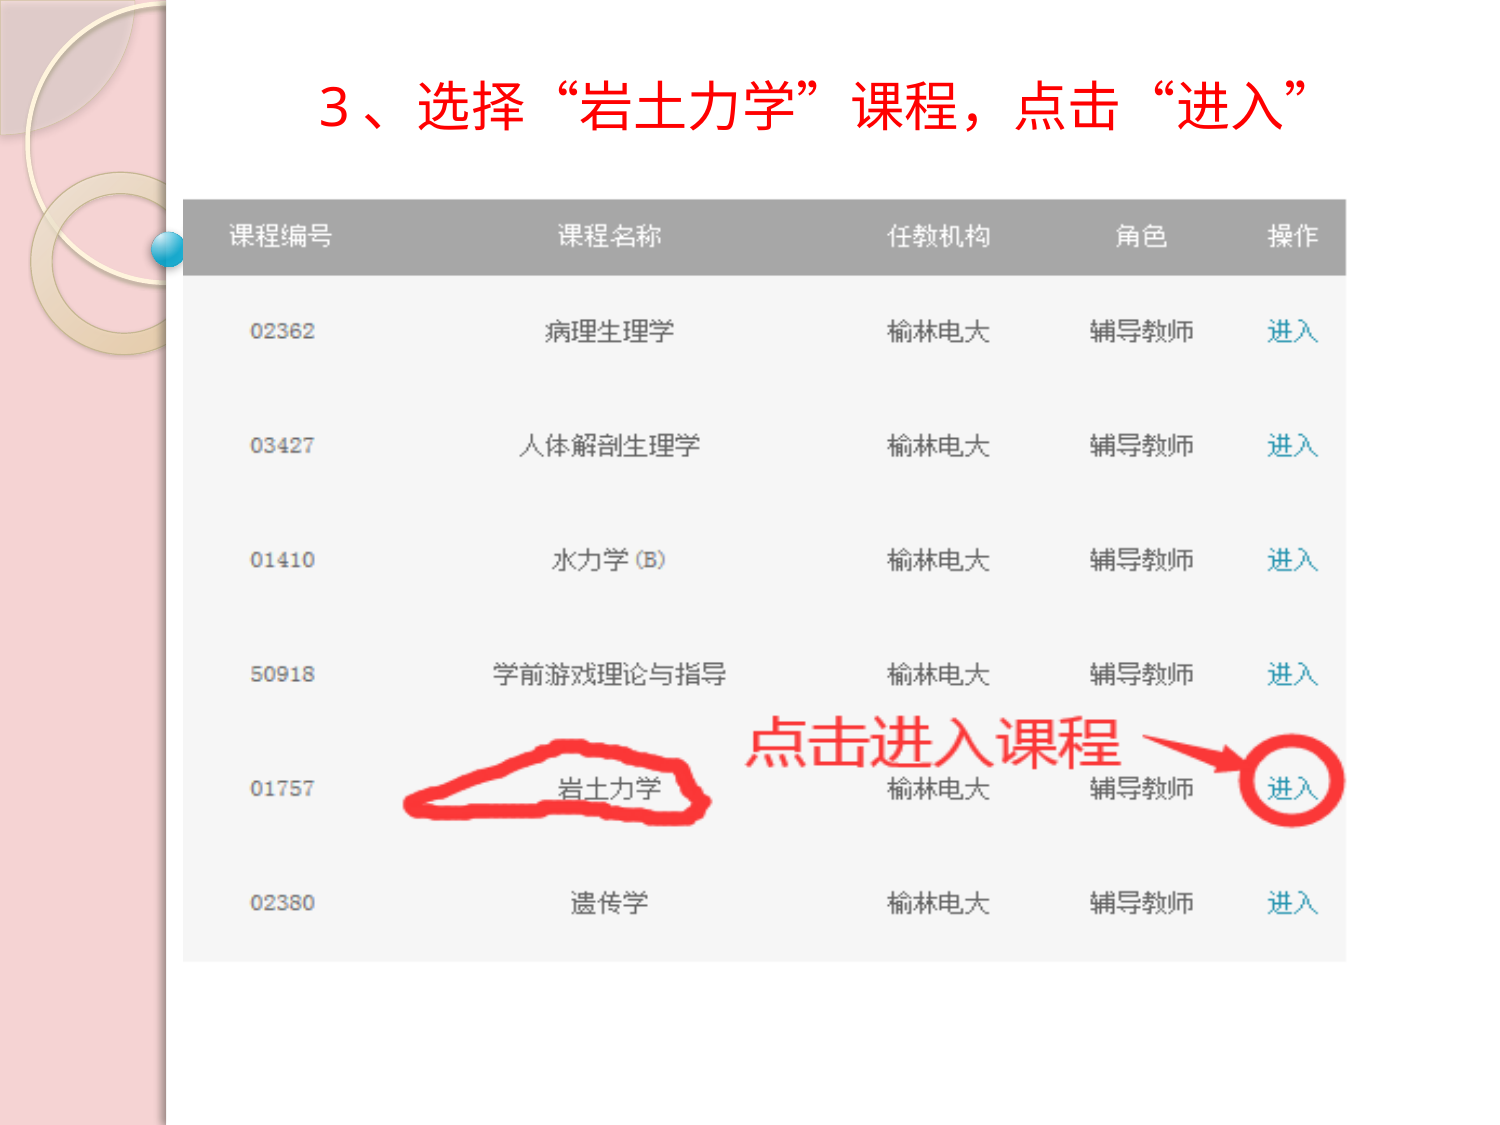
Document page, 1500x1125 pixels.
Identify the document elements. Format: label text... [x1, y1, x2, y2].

picture [182, 196, 1353, 965]
subtitle 3、选择“岩土力学”课程，点击“进入” [265, 71, 1388, 185]
